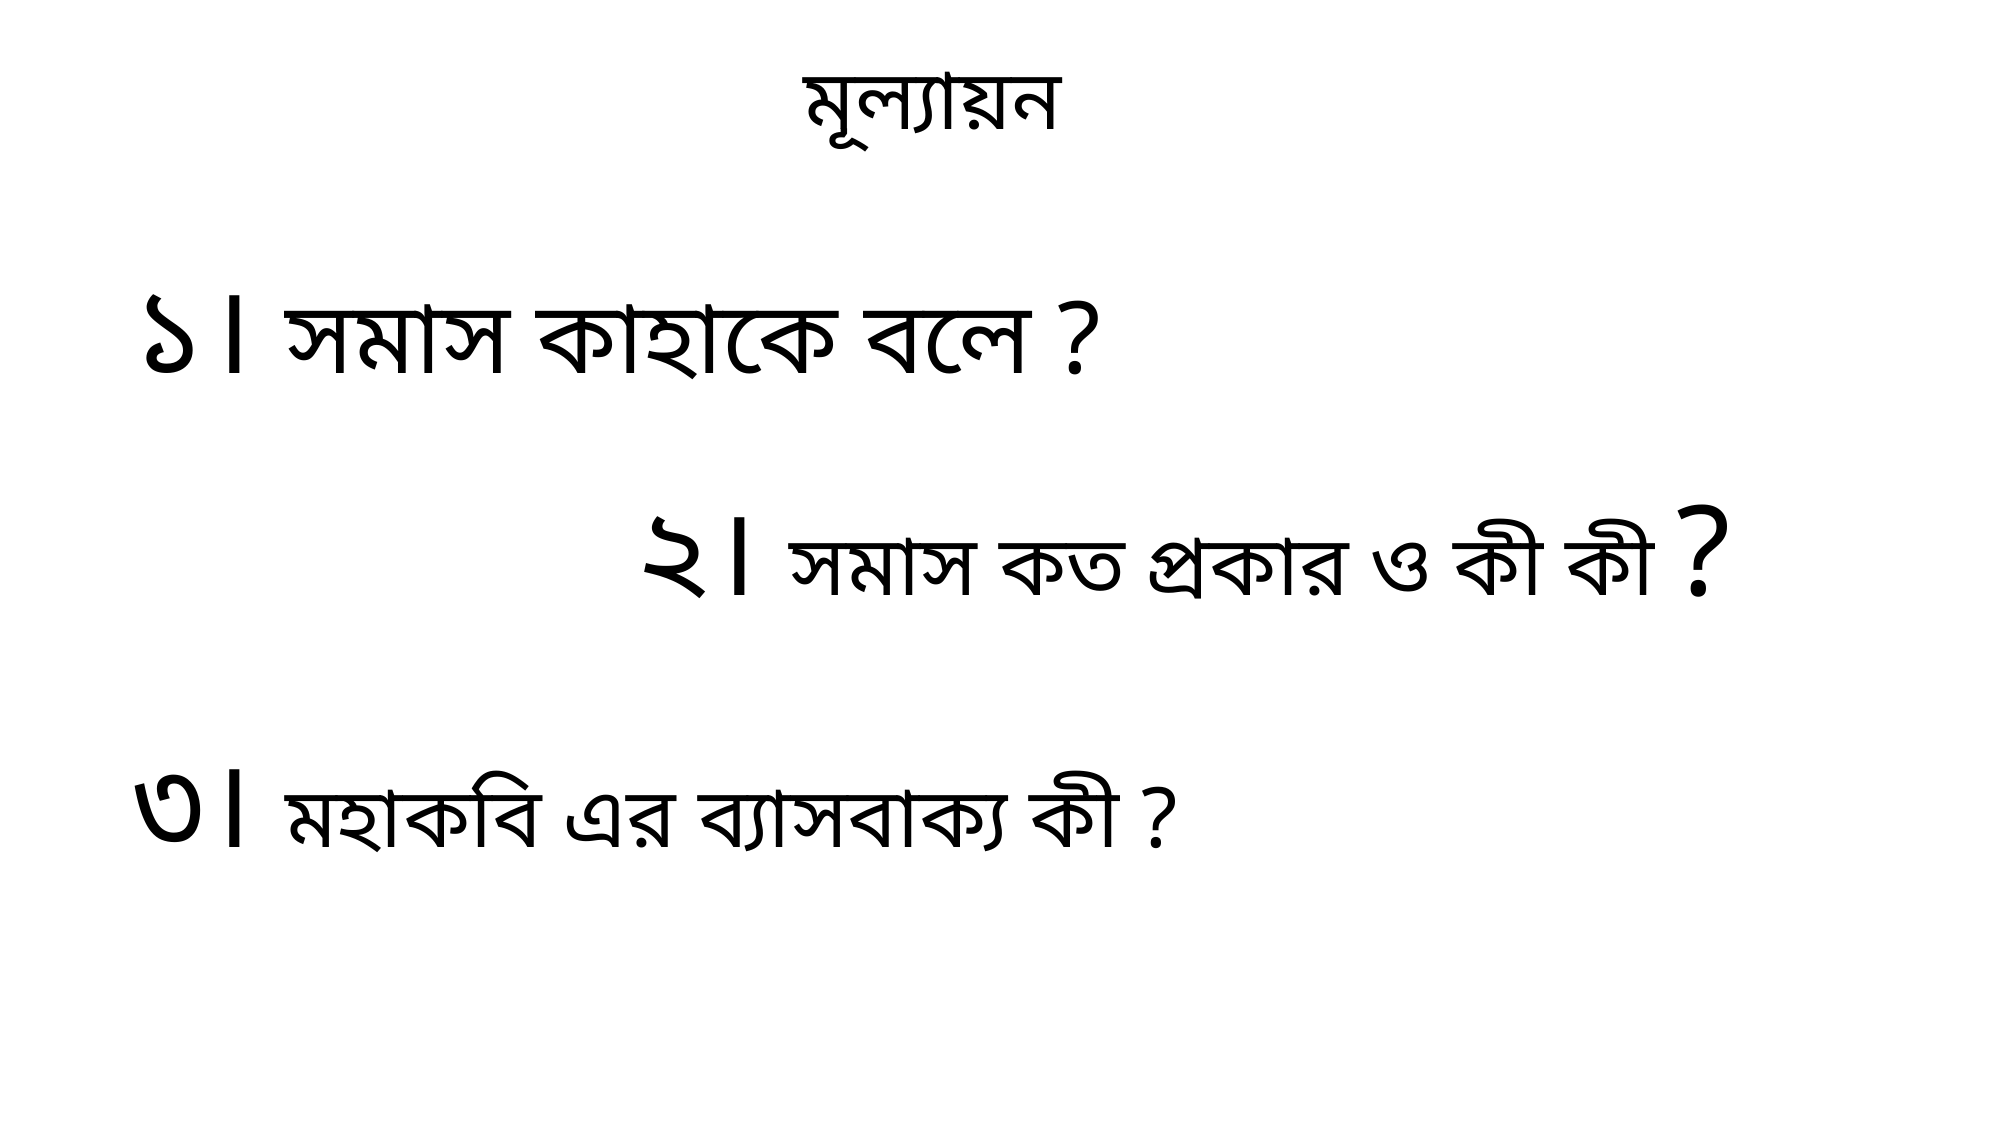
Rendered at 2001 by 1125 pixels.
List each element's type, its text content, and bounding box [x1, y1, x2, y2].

text_box মূল্যায়ন [704, 38, 1162, 154]
text_box ৩। মহাকবি এর ব্যাসবাক্য কী ? [116, 715, 1417, 881]
text_box ১। সমাস কাহাকে বলে ? [116, 241, 1204, 407]
text_box ২। সমাস কত প্রকার ও কী কী ? [621, 463, 1813, 629]
